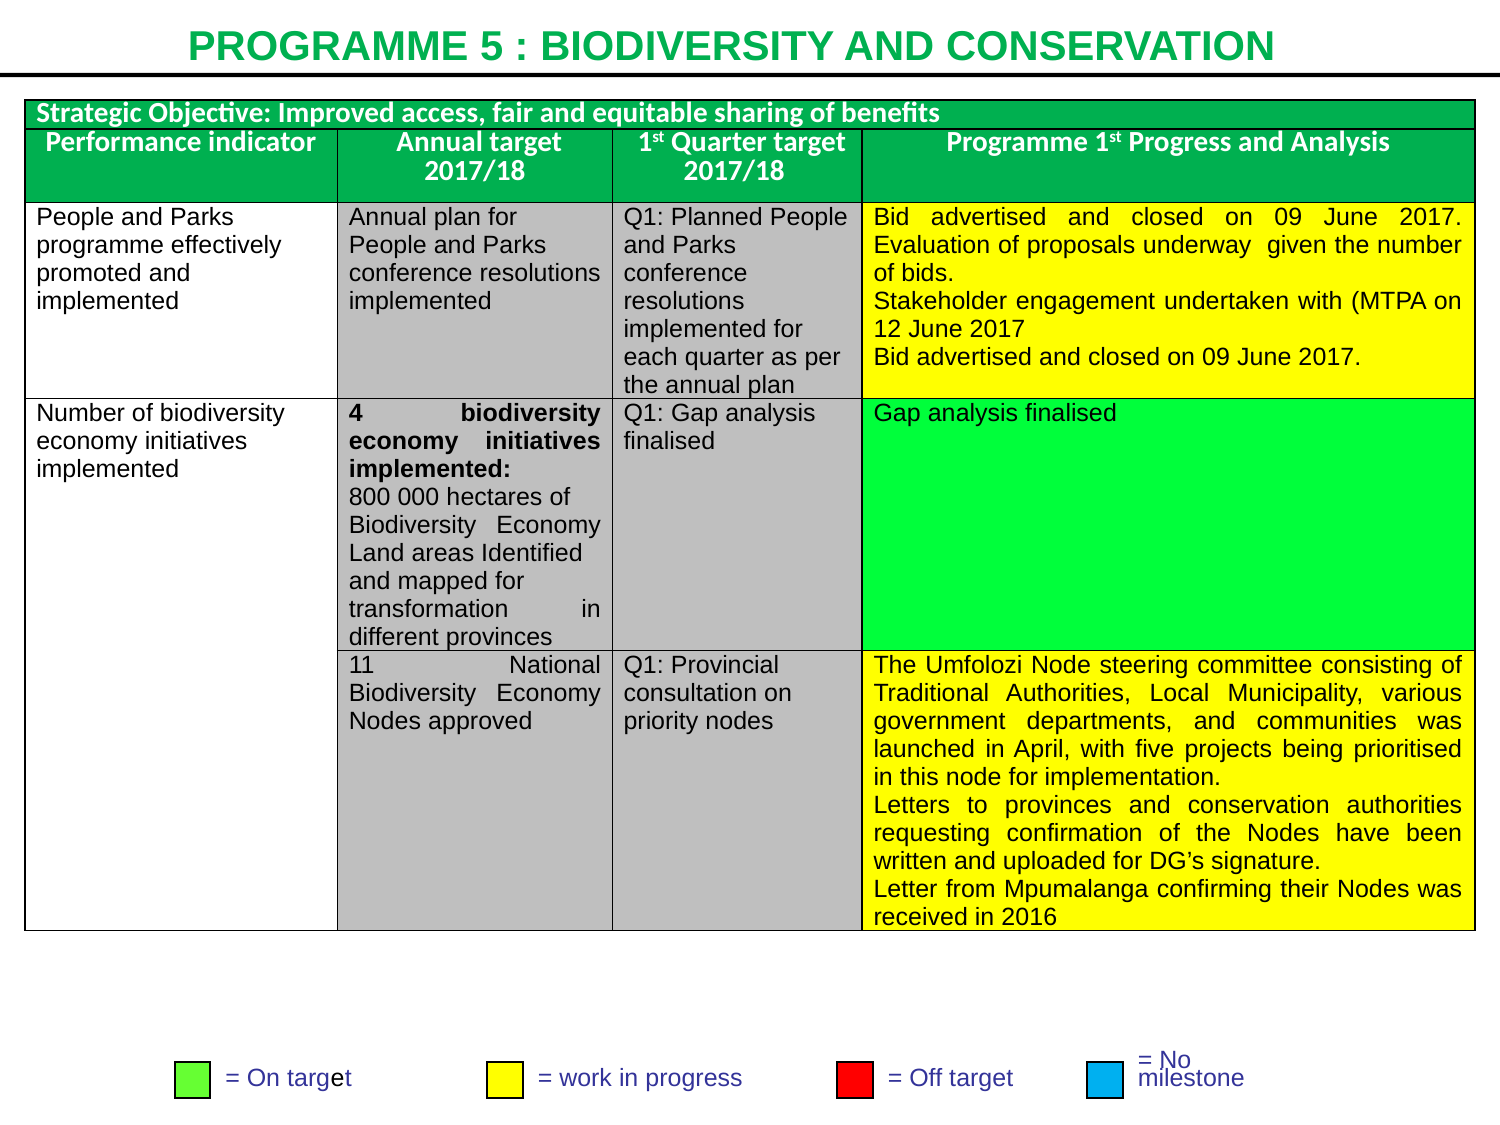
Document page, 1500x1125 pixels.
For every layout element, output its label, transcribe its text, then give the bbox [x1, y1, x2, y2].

table_header Strategic Objective: Improved access, fair and equitable sharing of benefits [26, 101, 1474, 128]
table_cell Annual target 2017/18 [338, 130, 612, 202]
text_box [174, 1062, 1124, 1099]
title PROGRAMME 5 : BIODIVERSITY AND CONSERVATION [0, 12, 1475, 75]
table_cell 11 National Biodiversity Economy Nodes approved [338, 651, 612, 930]
table_cell 4 biodiversity economy initiatives implemented: 800 000 hectares of Biodiversity Economy Land areas Identified and mapped for transformation in different provinces [338, 399, 612, 650]
table_cell Number of biodiversity economy initiatives implemented [26, 399, 337, 930]
table_cell Programme 1st Progress and Analysis [863, 130, 1474, 202]
table_cell Annual plan for People and Parks conference resolutions implemented [338, 203, 612, 398]
table_cell Gap analysis finalised [863, 399, 1474, 650]
table_cell Q1: Provincial consultation on priority nodes [613, 651, 861, 930]
table_cell Q1: Gap analysis finalised [613, 399, 861, 650]
table_cell 1st Quarter target 2017/18 [613, 130, 861, 202]
table_cell Q1: Planned People and Parks conference resolutions implemented for each quarter as per the annual plan [613, 203, 861, 398]
table_cell People and Parks programme effectively promoted and implemented [26, 203, 337, 398]
table_cell The Umfolozi Node steering committee consisting of Traditional Authorities, Local Municipality, various government departments, and communities was launched in April, with five projects being prioritised in this node for implementation. Letters to provinces and conservation authorities requesting confirmation of the Nodes have been written and uploaded for DG’s signature. Letter from Mpumalanga confirming their Nodes was received in 2016 [863, 651, 1474, 930]
table_cell Performance indicator [26, 130, 337, 202]
table_cell Bid advertised and closed on 09 June 2017. Evaluation of proposals underway given the number of bids. Stakeholder engagement undertaken with (MTPA on 12 June 2017 Bid advertised and closed on 09 June 2017. [863, 203, 1474, 398]
